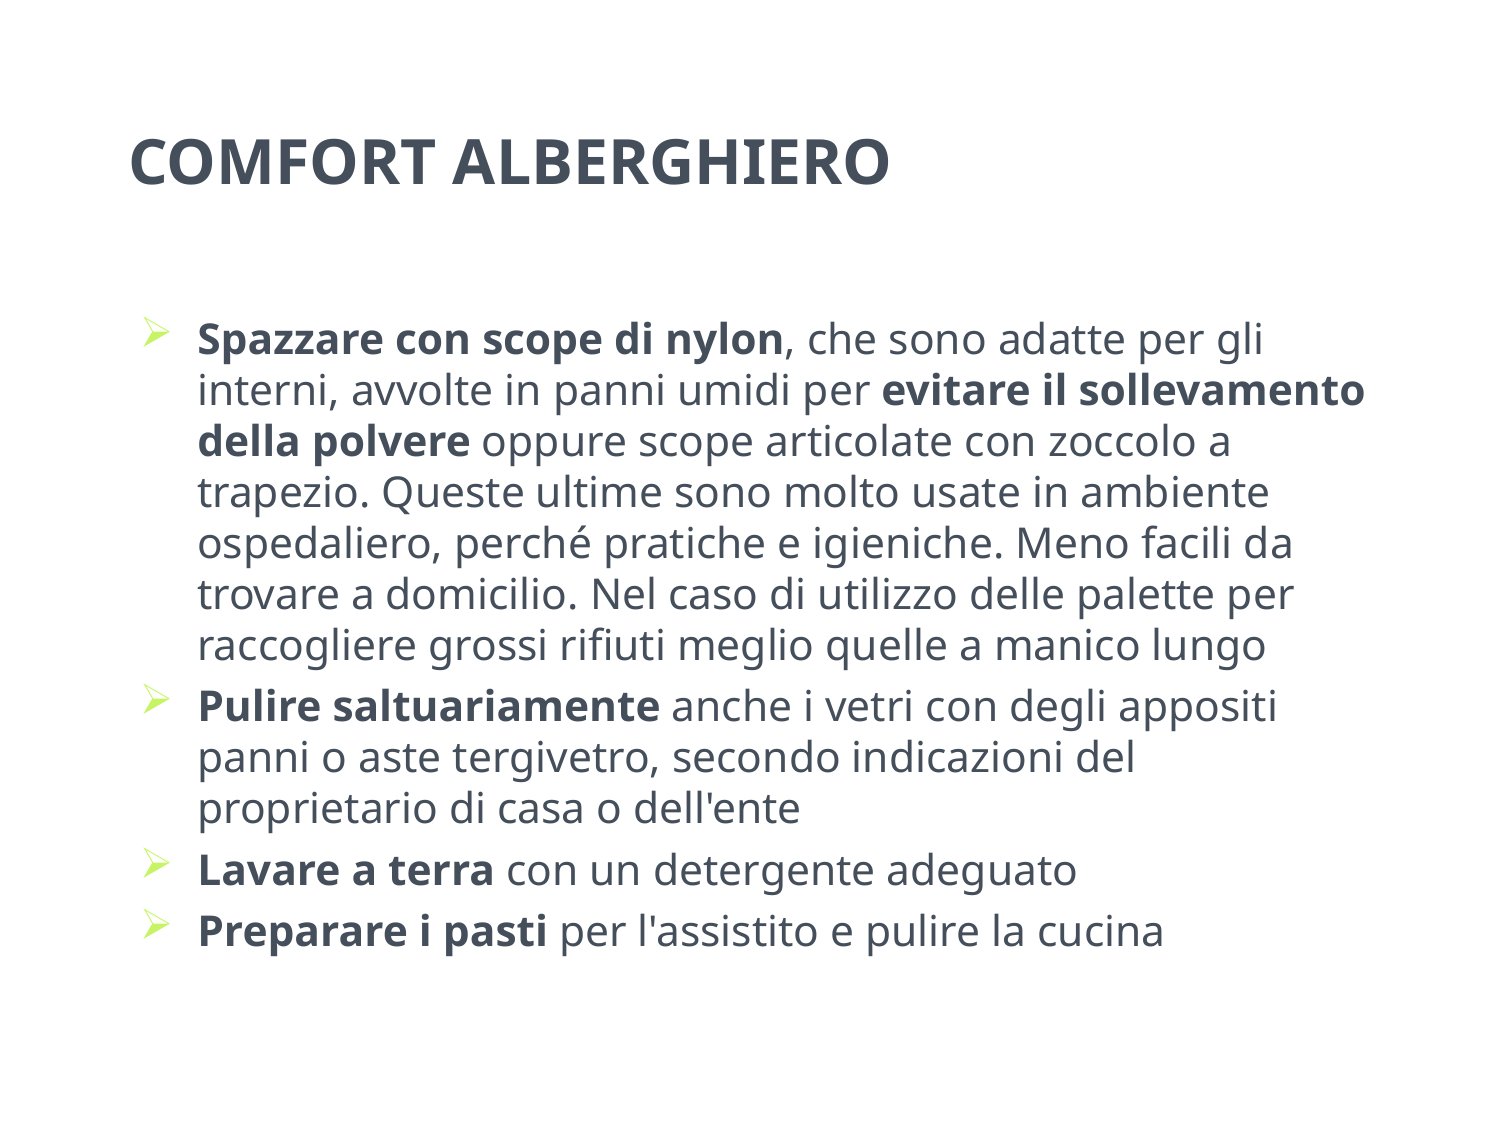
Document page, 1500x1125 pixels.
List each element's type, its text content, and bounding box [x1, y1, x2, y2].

list Spazzare con scope di nylon, che sono adatte per gli interni, avvolte in panni umidi per evitare il sollevamento della polvere oppure scope articolate con zoccolo a trapezio. Queste ultime sono molto usate in ambiente ospedaliero, perché pratiche e igieniche. Meno facili da trovare a domicilio. Nel caso di utilizzo delle palette per raccogliere grossi rifiuti meglio quelle a manico lungo Pulire saltuariamente anche i vetri con degli appositi panni o aste tergivetro, secondo indicazioni del proprietario di casa o dell'ente Lavare a terra con un detergente adeguato Preparare i pasti per l'assistito e pulire la cucina [113, 297, 1387, 1021]
title COMFORT ALBERGHIERO [113, 104, 1387, 212]
